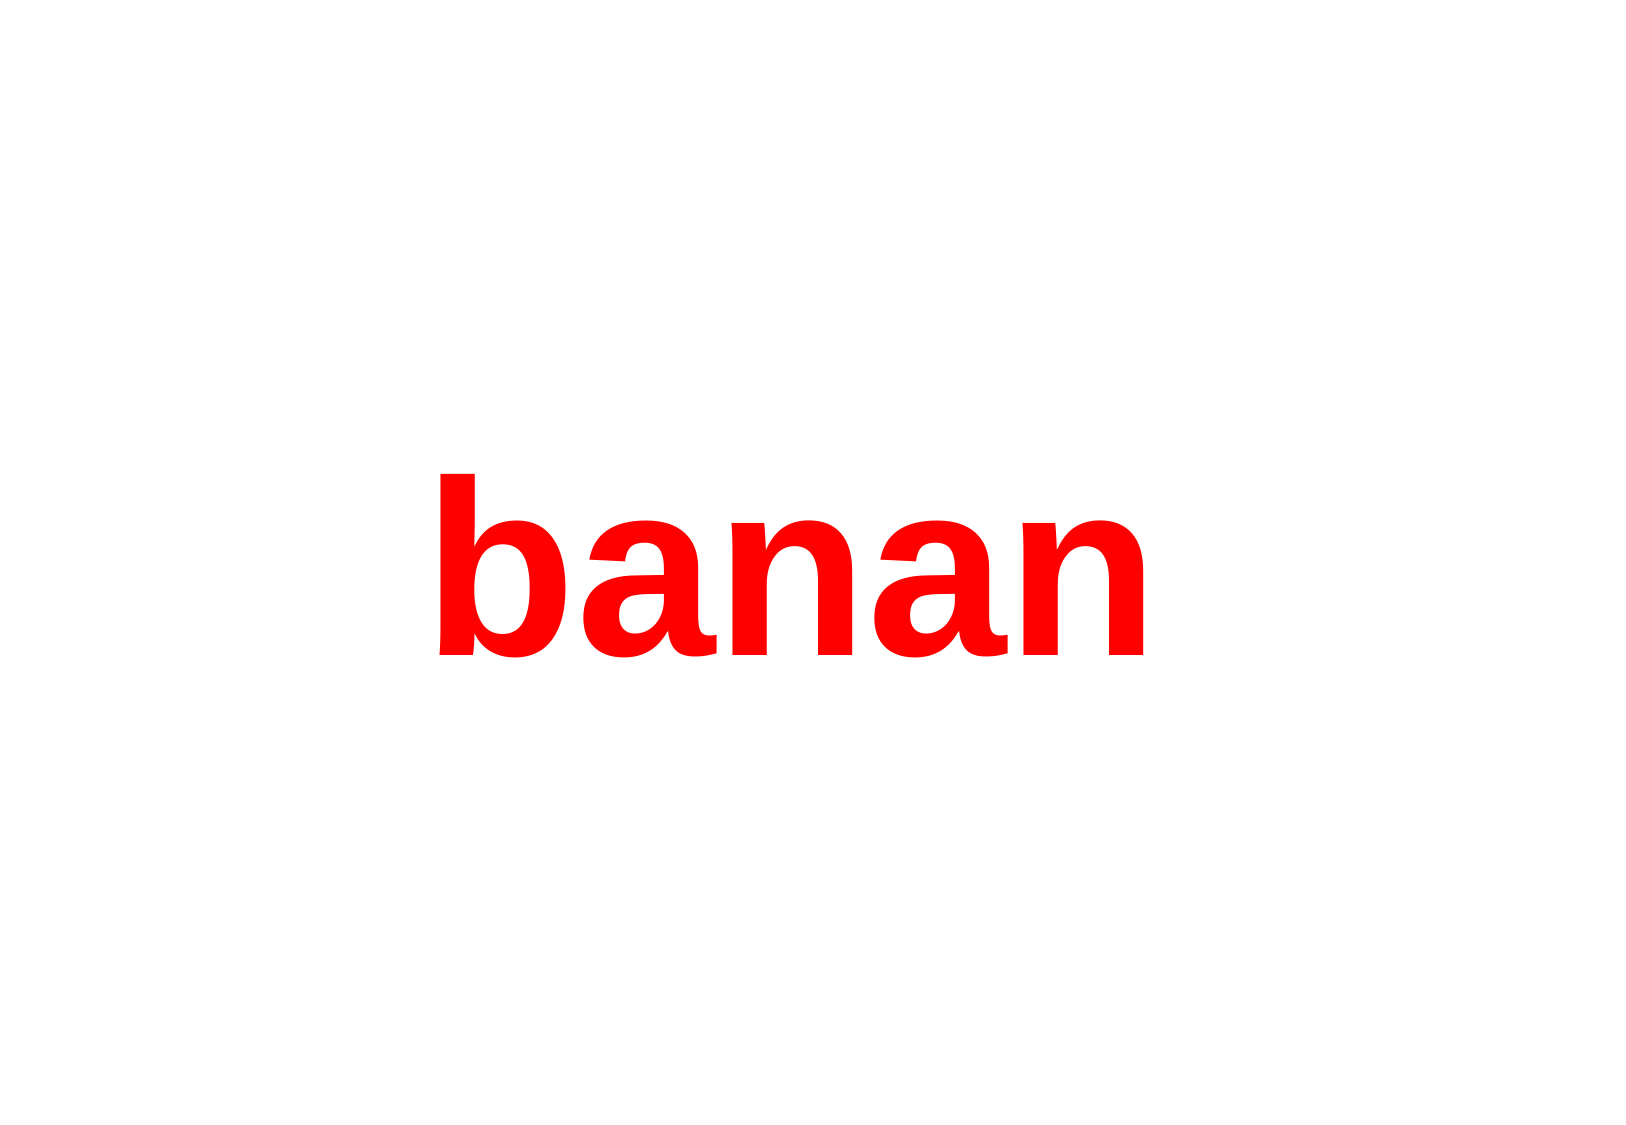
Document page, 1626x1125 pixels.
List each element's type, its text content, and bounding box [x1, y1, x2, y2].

text_box banan [80, 349, 1503, 763]
